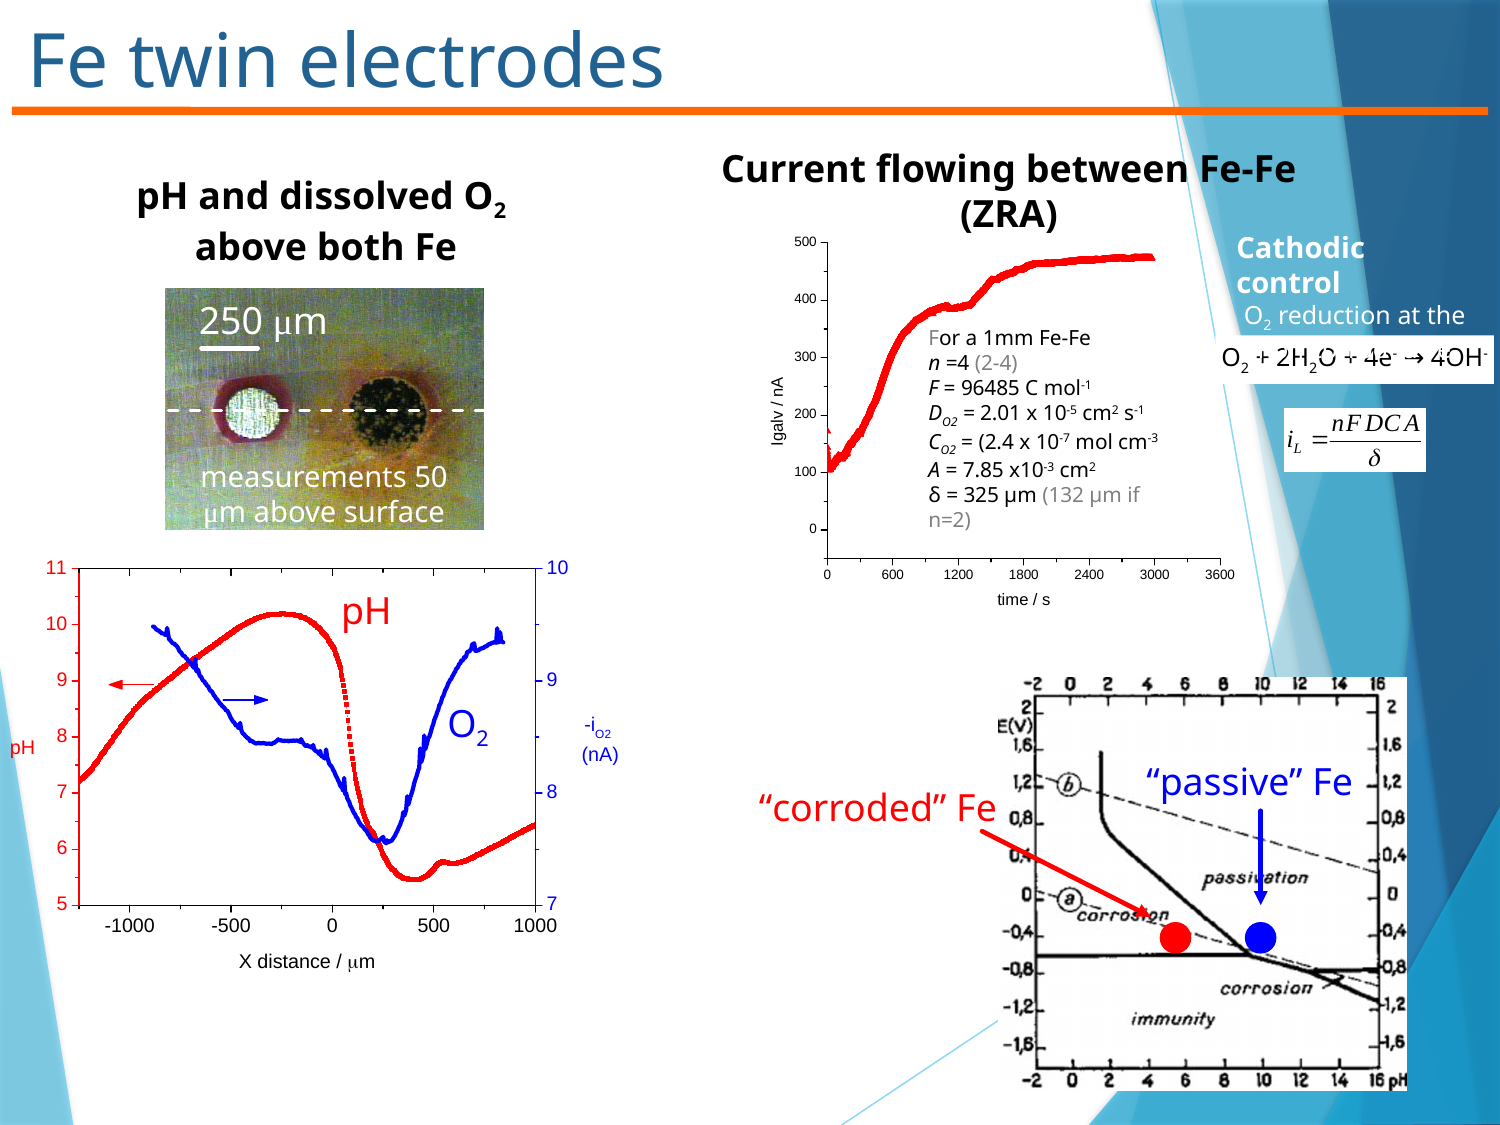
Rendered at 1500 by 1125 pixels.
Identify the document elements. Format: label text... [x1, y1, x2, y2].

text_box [2, 163, 624, 984]
text_box Fe twin electrodes [12, 5, 681, 110]
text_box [692, 137, 1494, 634]
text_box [734, 676, 1407, 1092]
